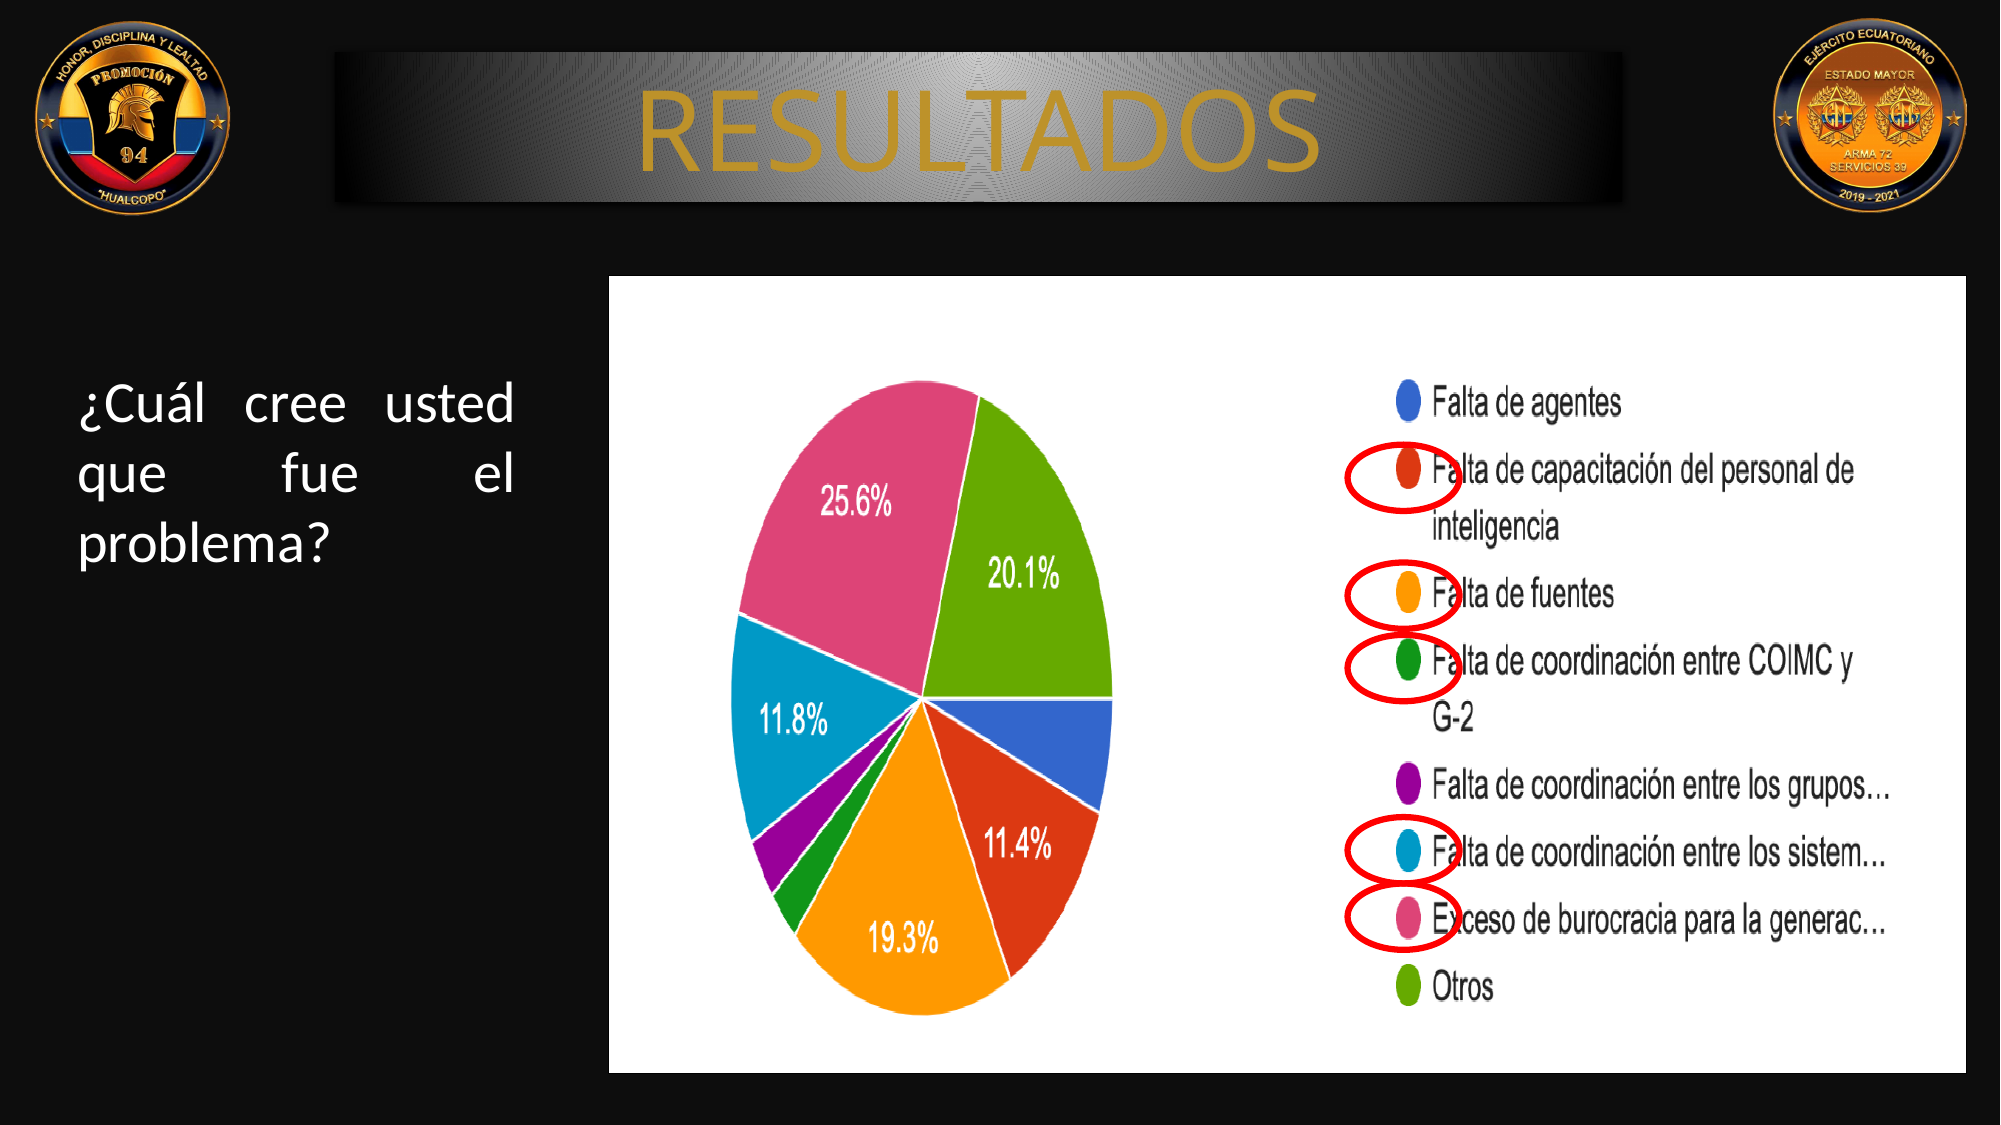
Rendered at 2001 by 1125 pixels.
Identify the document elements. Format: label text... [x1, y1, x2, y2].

picture [33, 17, 231, 217]
text_box RESULTADOS [334, 52, 1623, 202]
list ¿Cuál cree usted que fue el problema? [62, 274, 532, 1018]
picture [1770, 17, 1967, 216]
picture [608, 274, 1967, 1074]
